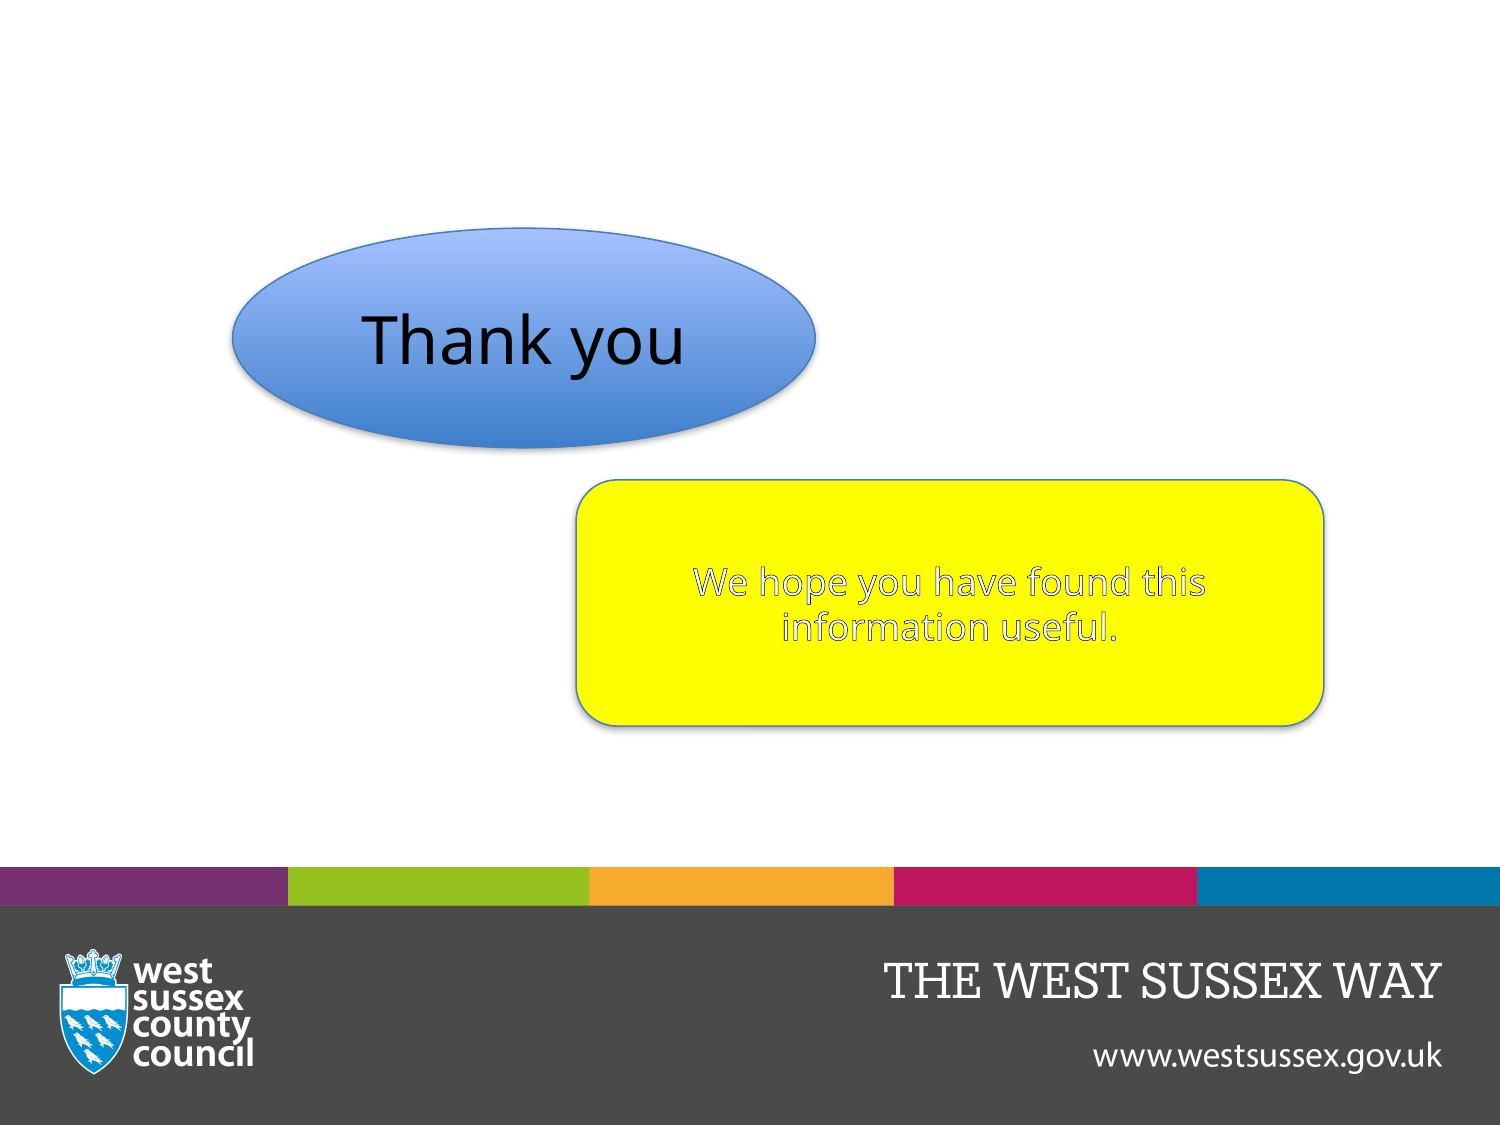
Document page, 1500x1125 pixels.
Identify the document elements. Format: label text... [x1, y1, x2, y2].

text_box Thank you [231, 227, 816, 449]
picture [0, 0, 1500, 1125]
text_box We hope you have found this information useful. [575, 479, 1325, 727]
